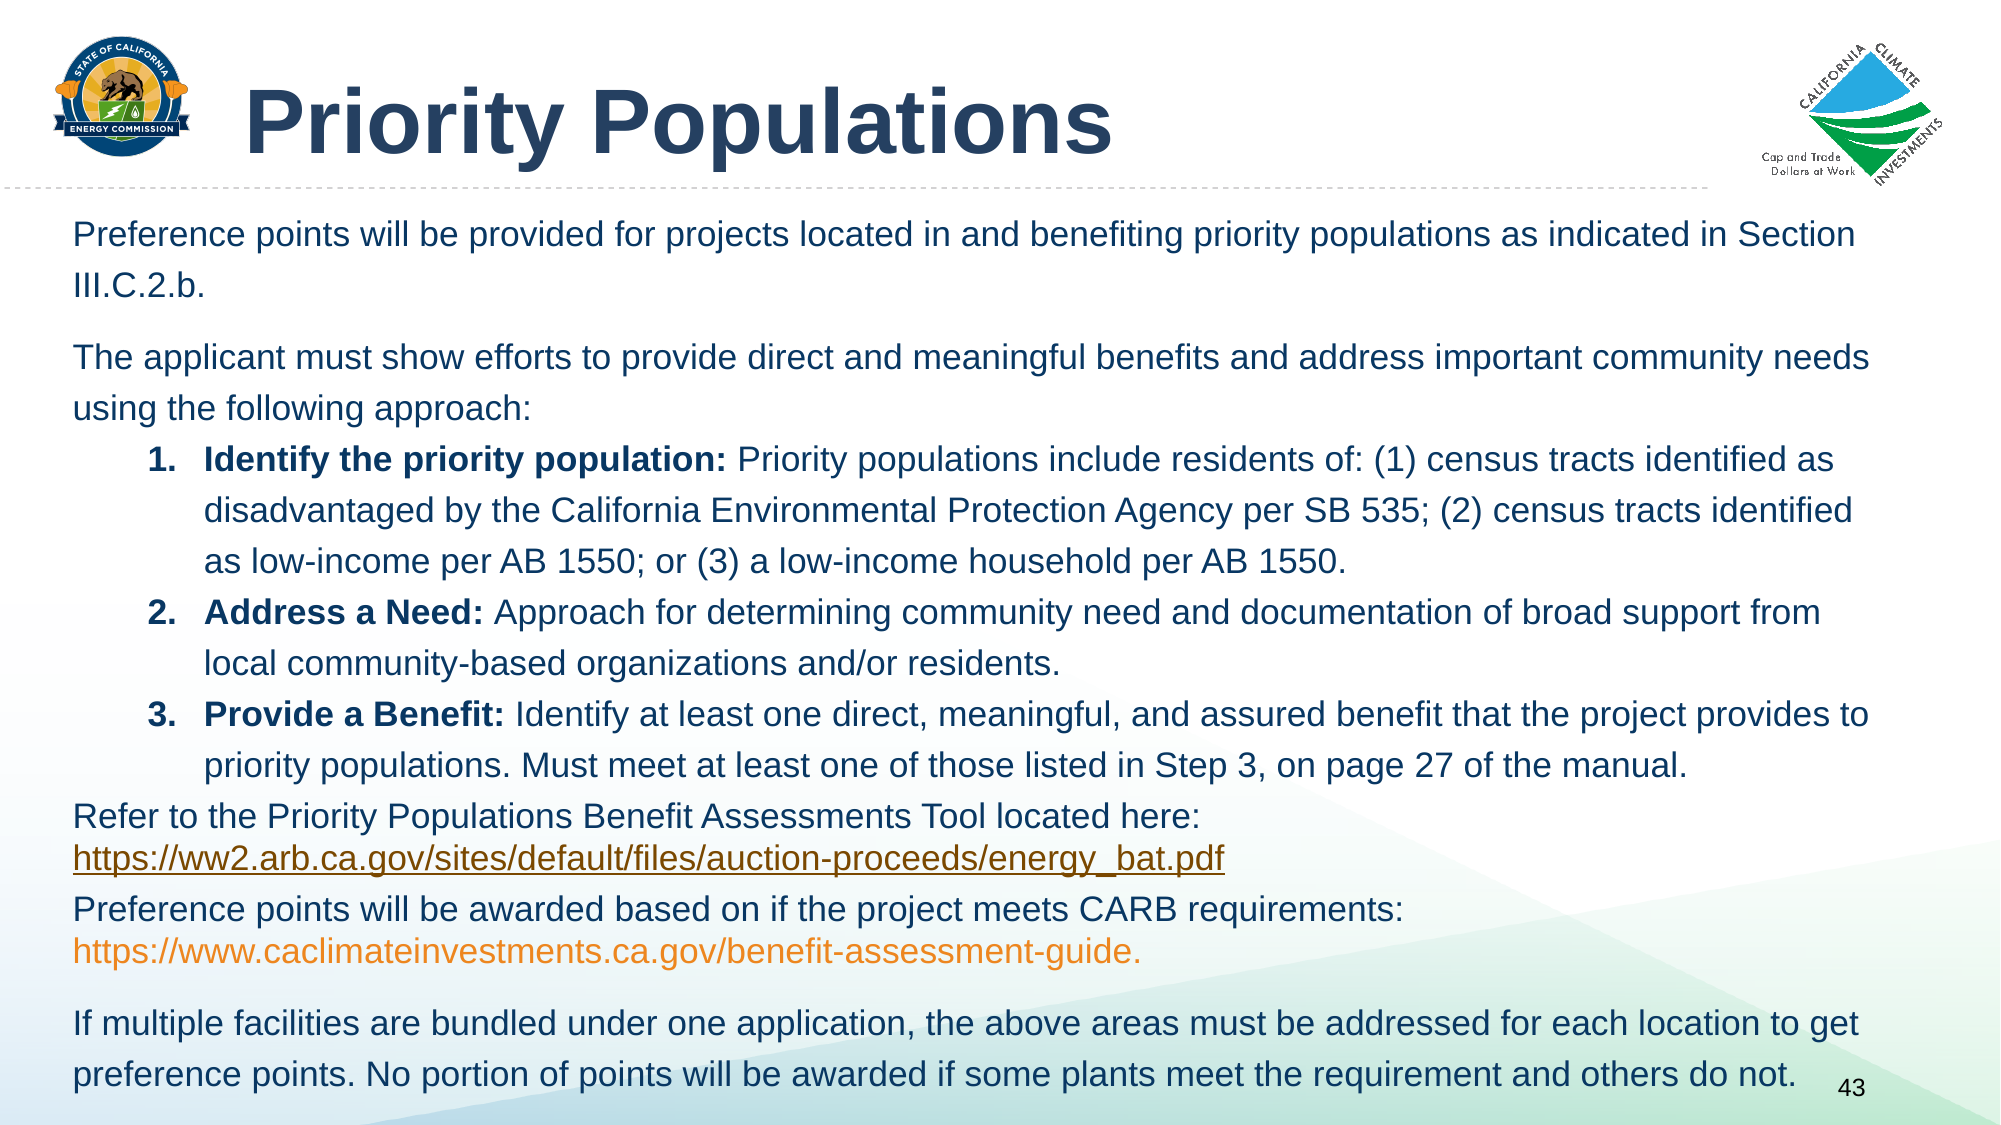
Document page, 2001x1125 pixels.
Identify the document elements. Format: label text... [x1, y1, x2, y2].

slide_number 43 [1592, 1056, 1881, 1116]
list Preference points will be provided for projects located in and benefiting priority populations as indicated in Section III.C.2.b. The applicant must show efforts to provide direct and meaningful benefits and address important community needs using the following approach: Identify the priority population: Priority populations include residents of: (1) census tracts identified as disadvantaged by the California Environmental Protection Agency per SB 535; (2) census tracts identified as low-income per AB 1550; or (3) a low-income household per AB 1550. Address a Need: Approach for determining community need and documentation of broad support from local community-based organizations and/or residents. Provide a Benefit: Identify at least one direct, meaningful, and assured benefit that the project provides to priority populations. Must meet at least one of those listed in Step 3, on page 27 of the manual. Refer to the Priority Populations Benefit Assessments Tool located here: https://ww2.arb.ca.gov/sites/default/files/auction-proceeds/energy_bat.pdf Preference points will be awarded based on if the project meets CARB requirements: https://www.caclimateinvestments.ca.gov/benefit-assessment-guide. If multiple facilities are bundled under one application, the above areas must be addressed for each location to get preference points. No portion of points will be awarded if some plants meet the requirement and others do not. [57, 194, 1900, 1071]
title Priority Populations [229, 38, 1863, 194]
picture [0, 0, 2001, 1125]
